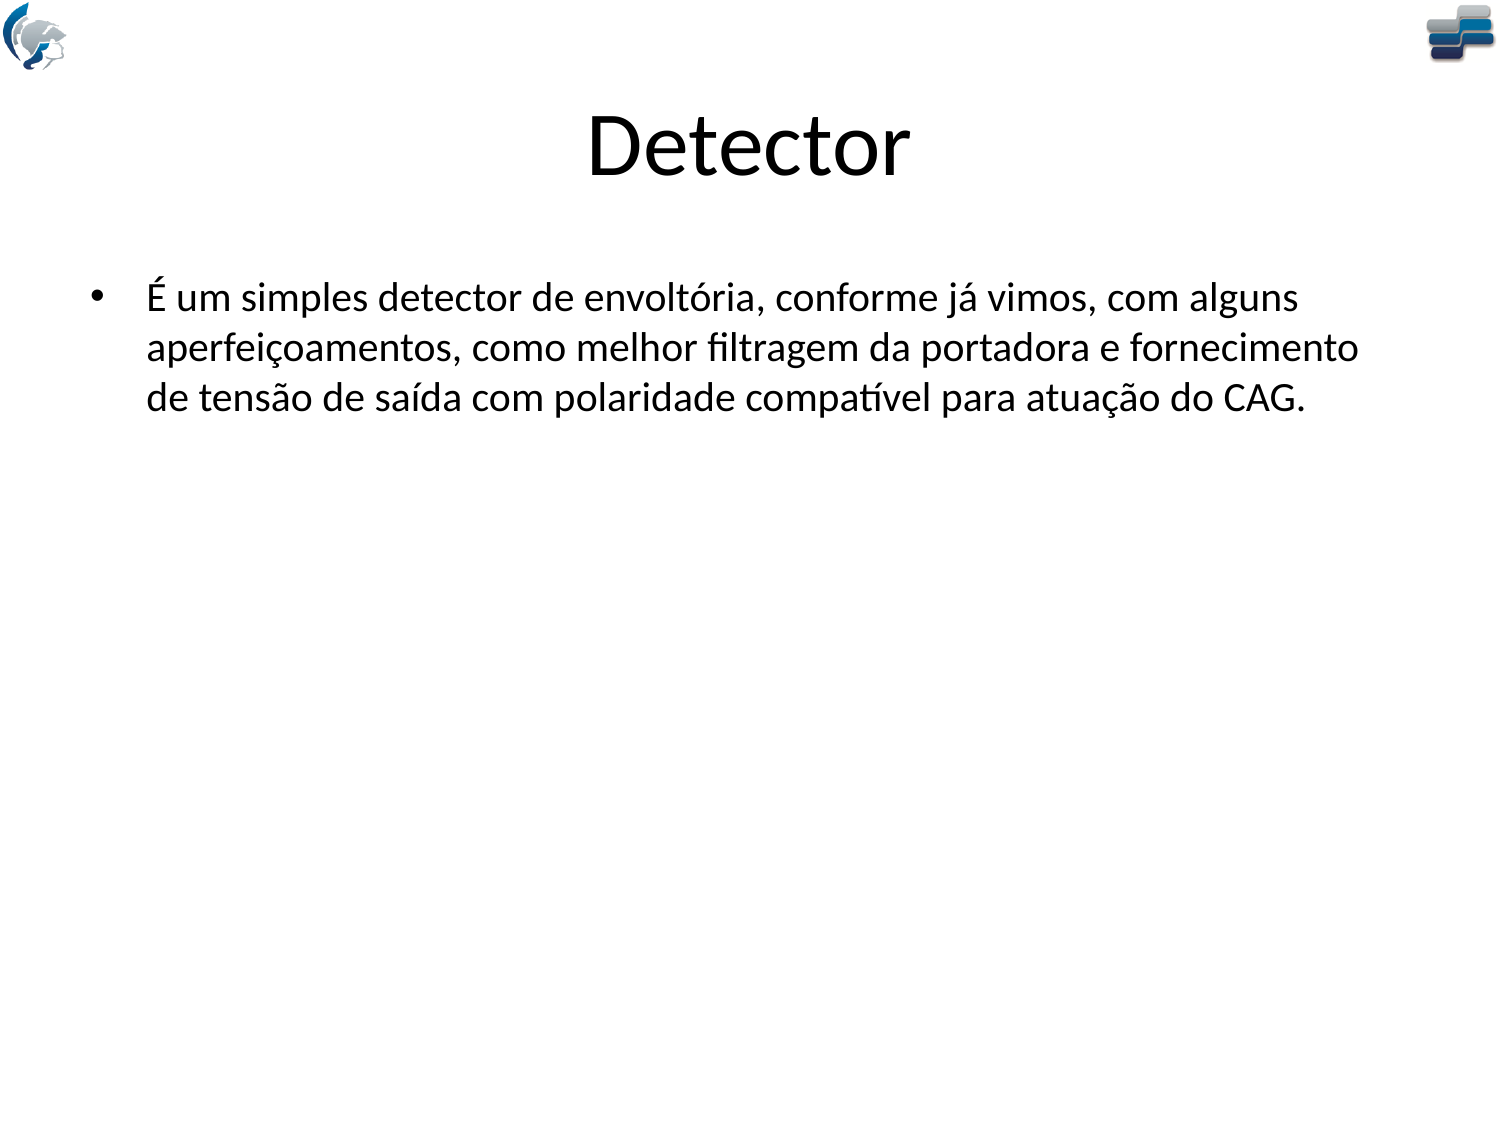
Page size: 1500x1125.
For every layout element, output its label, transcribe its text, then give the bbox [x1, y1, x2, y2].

list É um simples detector de envoltória, conforme já vimos, com alguns aperfeiçoamentos, como melhor filtragem da portadora e fornecimento de tensão de saída com polaridade compatível para atuação do CAG. [75, 262, 1425, 1005]
picture [0, 2, 77, 72]
title Detector [75, 45, 1425, 233]
picture [1423, 3, 1500, 67]
